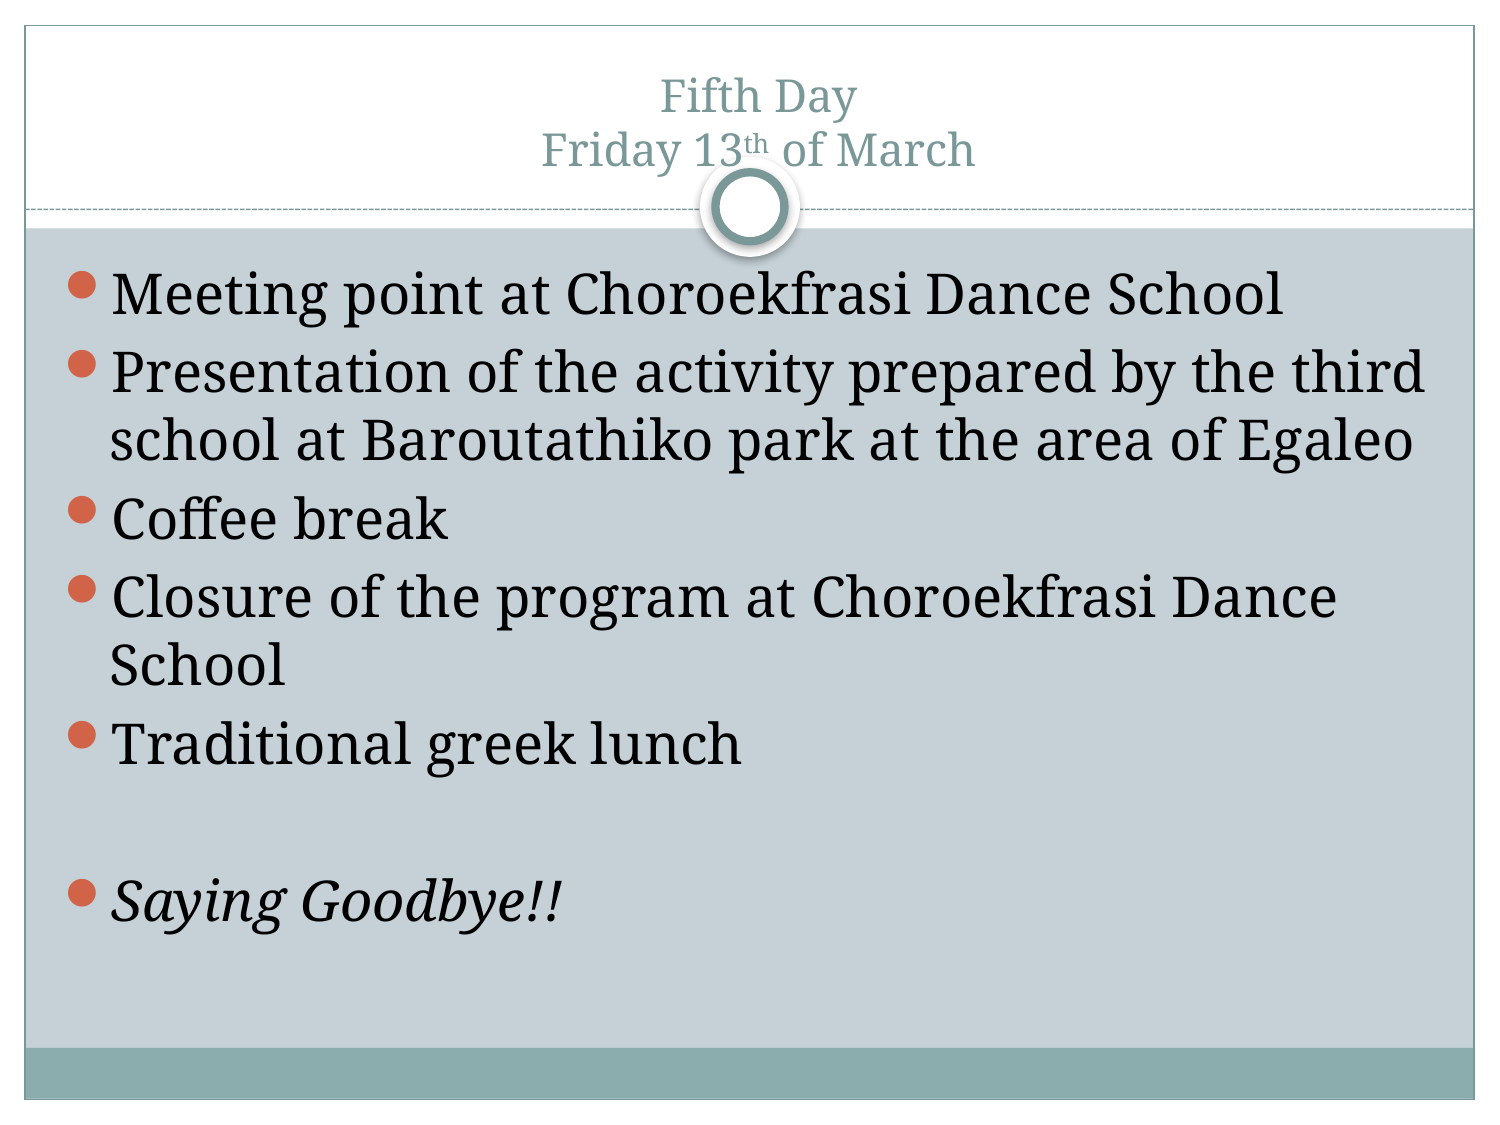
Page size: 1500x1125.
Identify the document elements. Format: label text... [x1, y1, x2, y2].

title Fifth Day Friday 13th of March [58, 58, 1459, 184]
list Meeting point at Choroekfrasi Dance School Presentation of the activity prepared by the third school at Baroutathiko park at the area of Egaleo Coffee break Closure of the program at Choroekfrasi Dance School Traditional greek lunch Saying Goodbye!! [49, 250, 1445, 1001]
